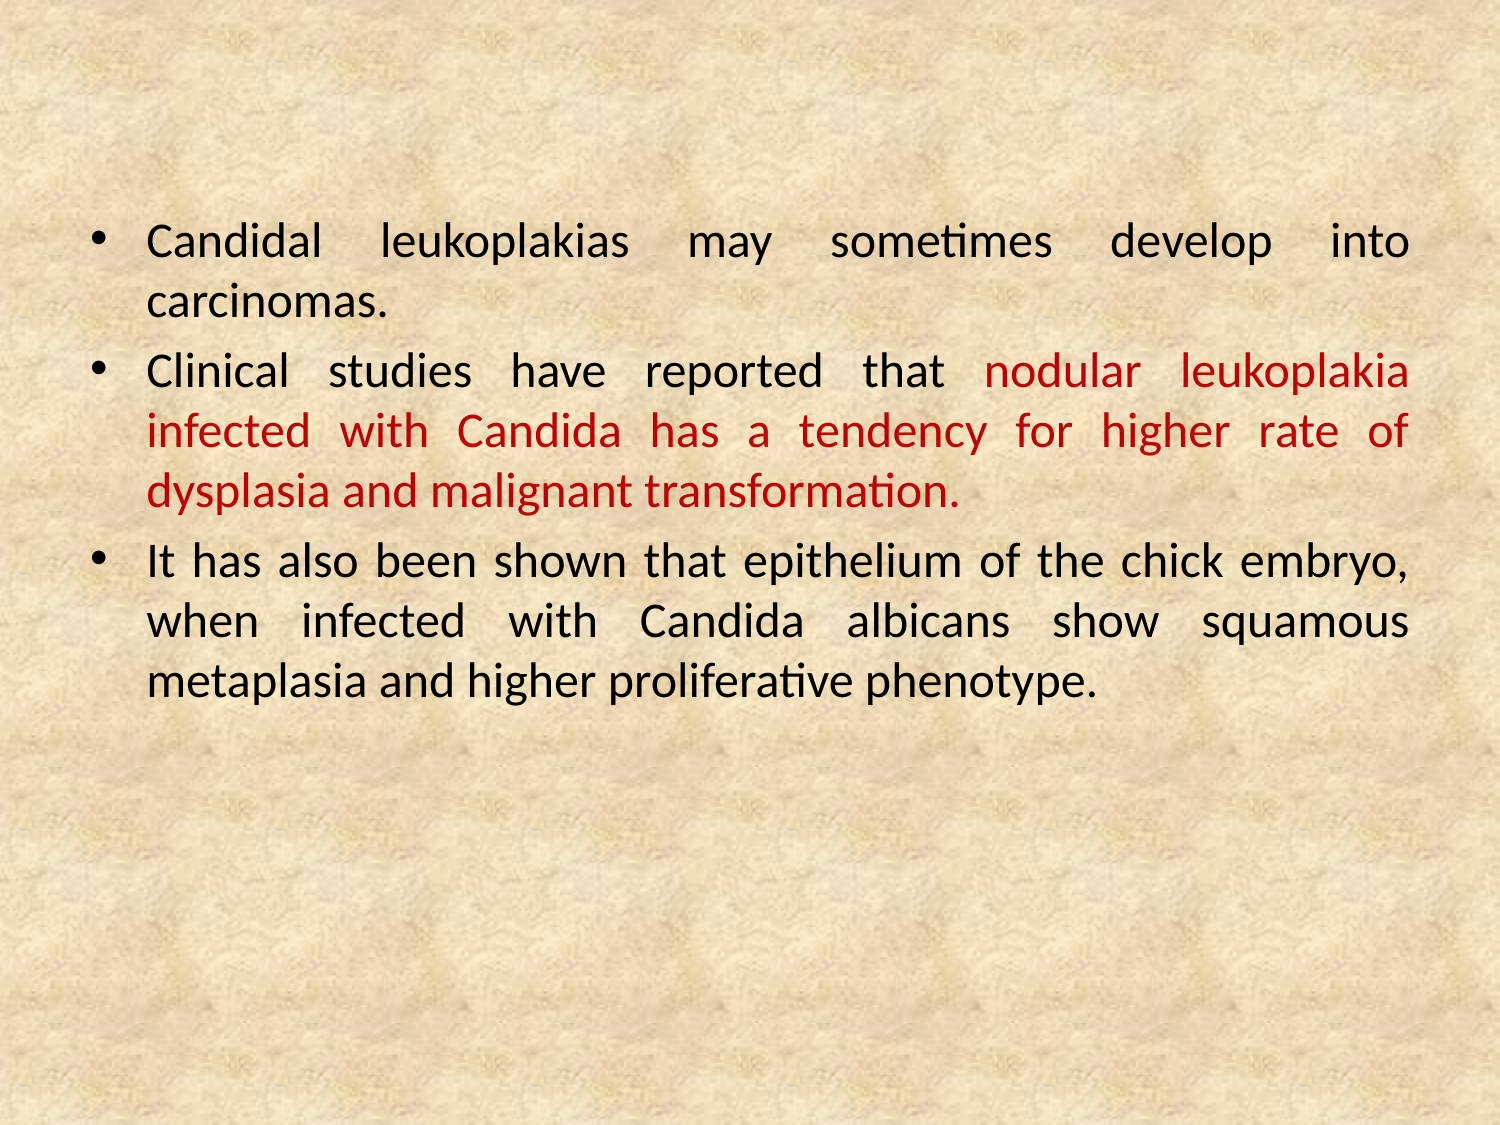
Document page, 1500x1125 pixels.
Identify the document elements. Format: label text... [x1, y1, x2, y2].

picture [0, 0, 1500, 1125]
list Candidal leukoplakias may sometimes de­velop into carcinomas. Clinical studies have reported that nodular leukoplakia infected with Candida has a tendency for higher rate of dysplasia and malignant transformation. It has also been shown that epithelium of the chick embryo, when infected with Candida albicans show squamous metaplasia and higher proliferative phenotype. [75, 200, 1425, 943]
